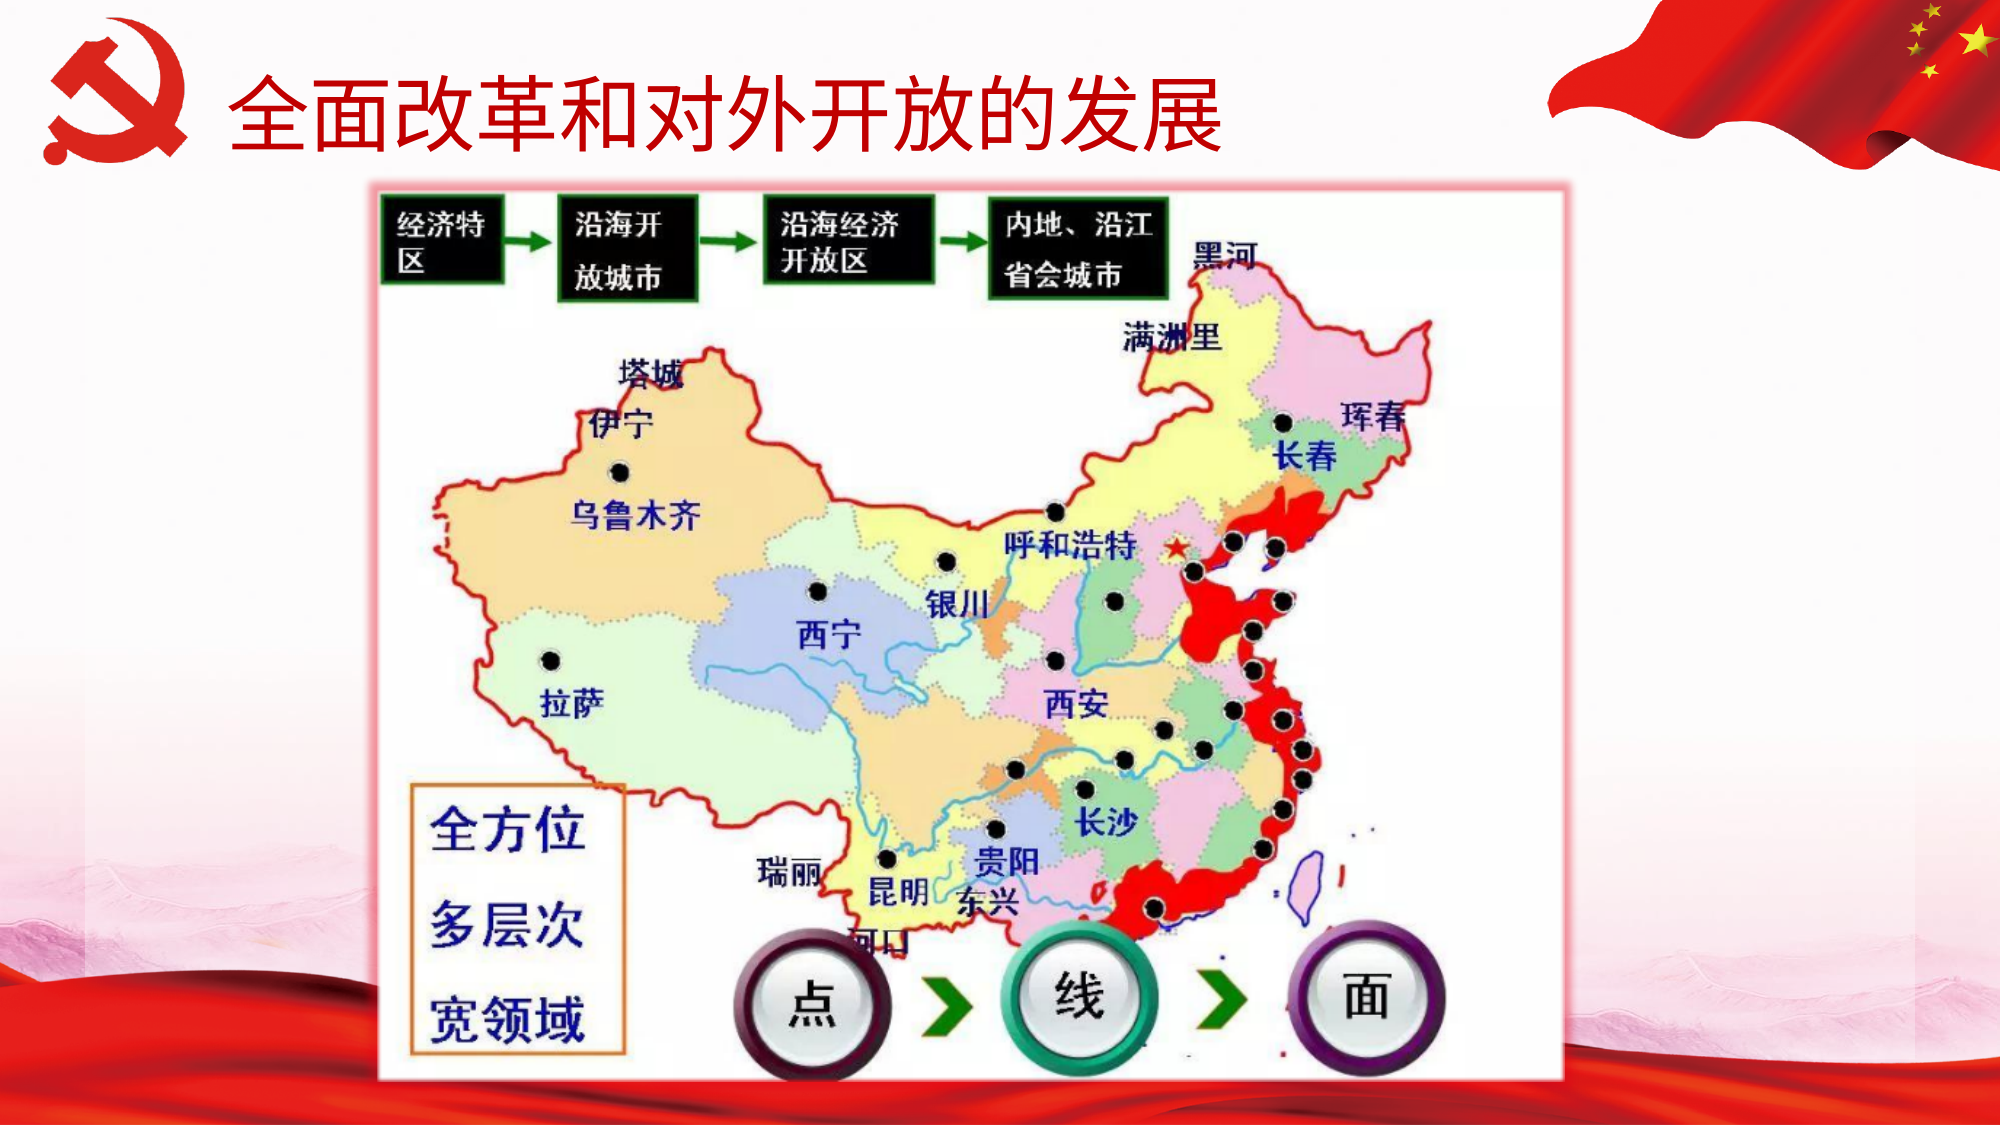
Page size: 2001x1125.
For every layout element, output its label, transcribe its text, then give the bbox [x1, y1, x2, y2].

text_box [85, 170, 1915, 923]
text_box 全面改革和对外开放的发展 [211, 54, 1241, 170]
picture [0, 0, 2000, 1125]
